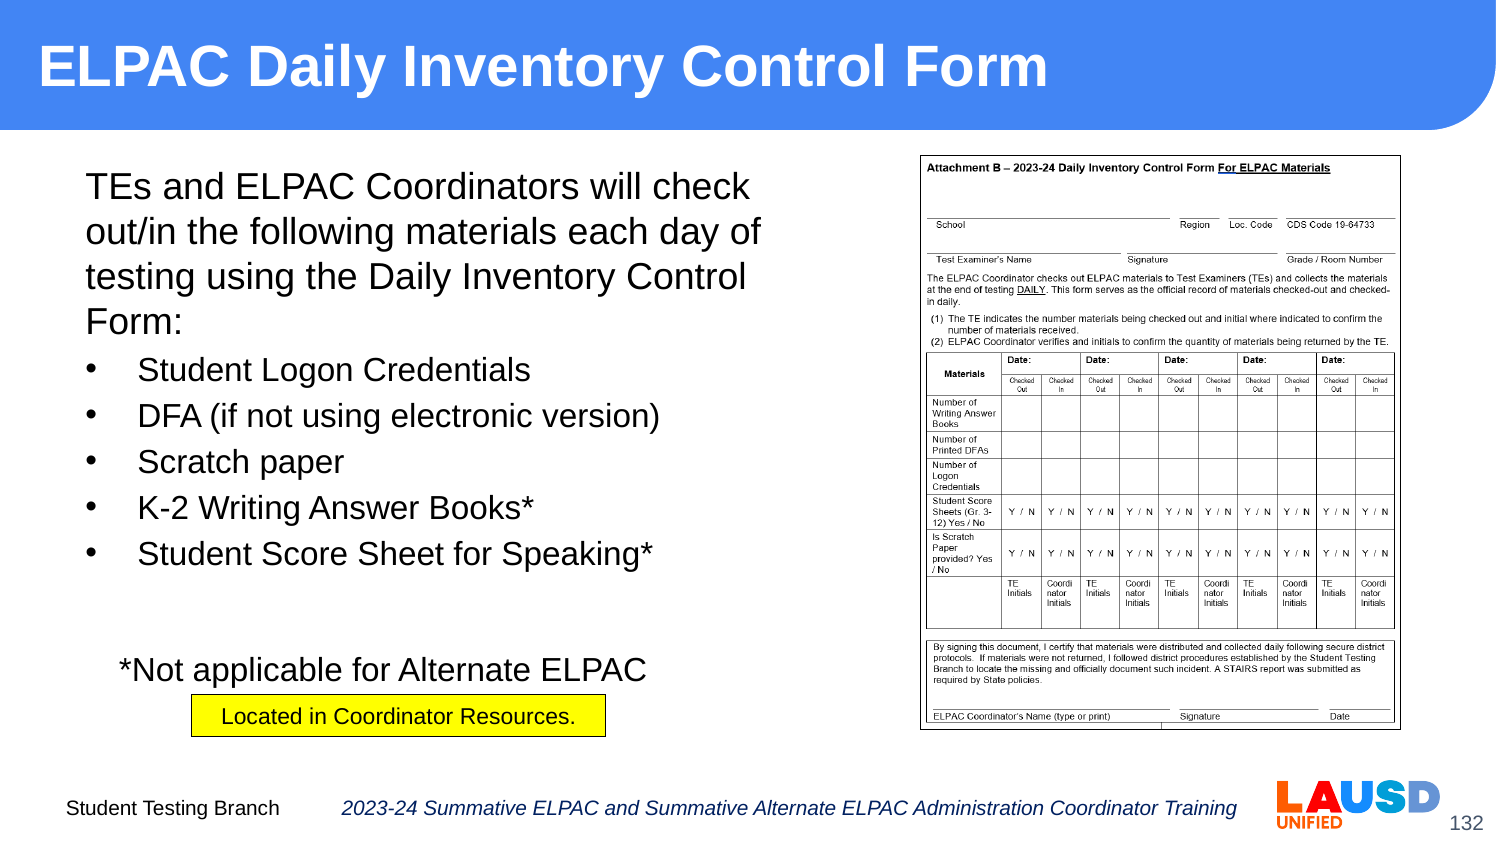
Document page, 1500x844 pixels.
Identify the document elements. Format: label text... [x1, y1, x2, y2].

text_box Located in Coordinator Resources. [191, 694, 606, 737]
title ELPAC Daily Inventory Control Form [6, 0, 1424, 127]
list TEs and ELPAC Coordinators will check out/in the following materials each day of testing using the Daily Inventory Control Form: Student Logon Credentials DFA (if not using electronic version) Scratch paper K-2 Writing Answer Books* Student Score Sheet for Speaking* *Not applicable for Alternate ELPAC [51, 156, 809, 775]
picture [920, 155, 1401, 730]
footer 2023-24 Summative ELPAC and Summative Alternate ELPAC Administration Coordinator Training [326, 787, 1258, 828]
picture [1277, 780, 1440, 829]
